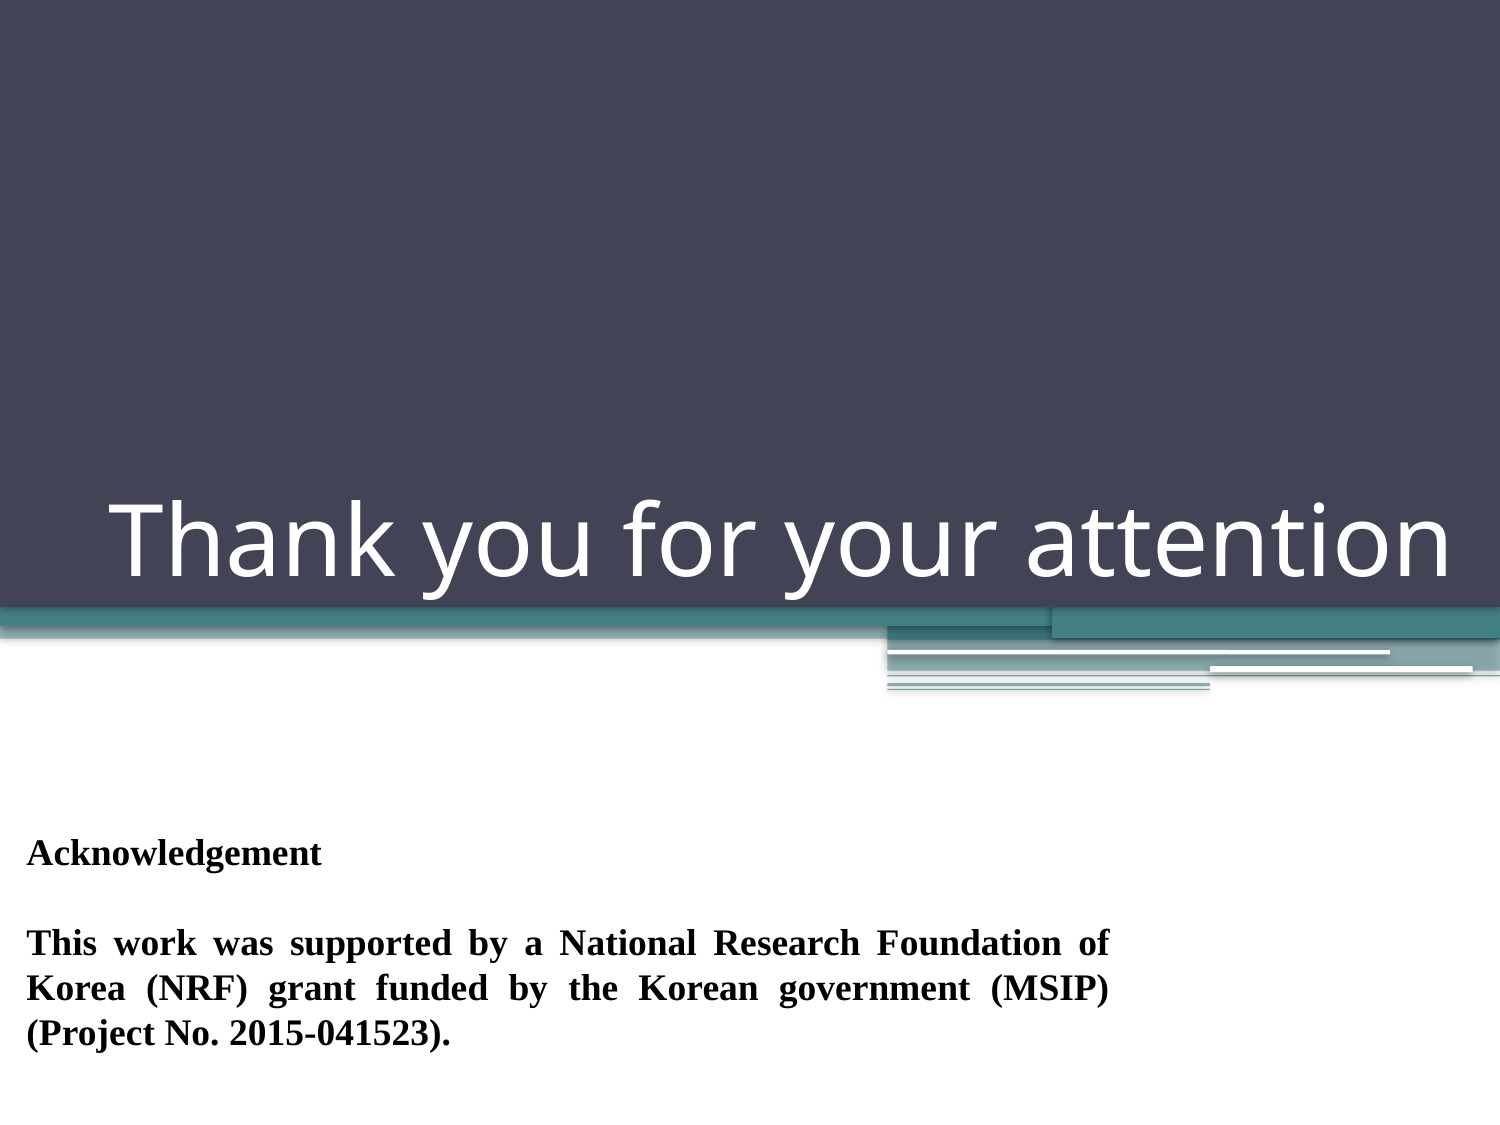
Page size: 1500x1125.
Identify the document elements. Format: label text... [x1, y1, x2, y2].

text_box Acknowledgement This work was supported by a National Research Foundation of Korea (NRF) grant funded by the Korean government (MSIP) (Project No. 2015-041523). [11, 820, 1125, 1105]
title Thank you for your attention [93, 363, 1482, 605]
